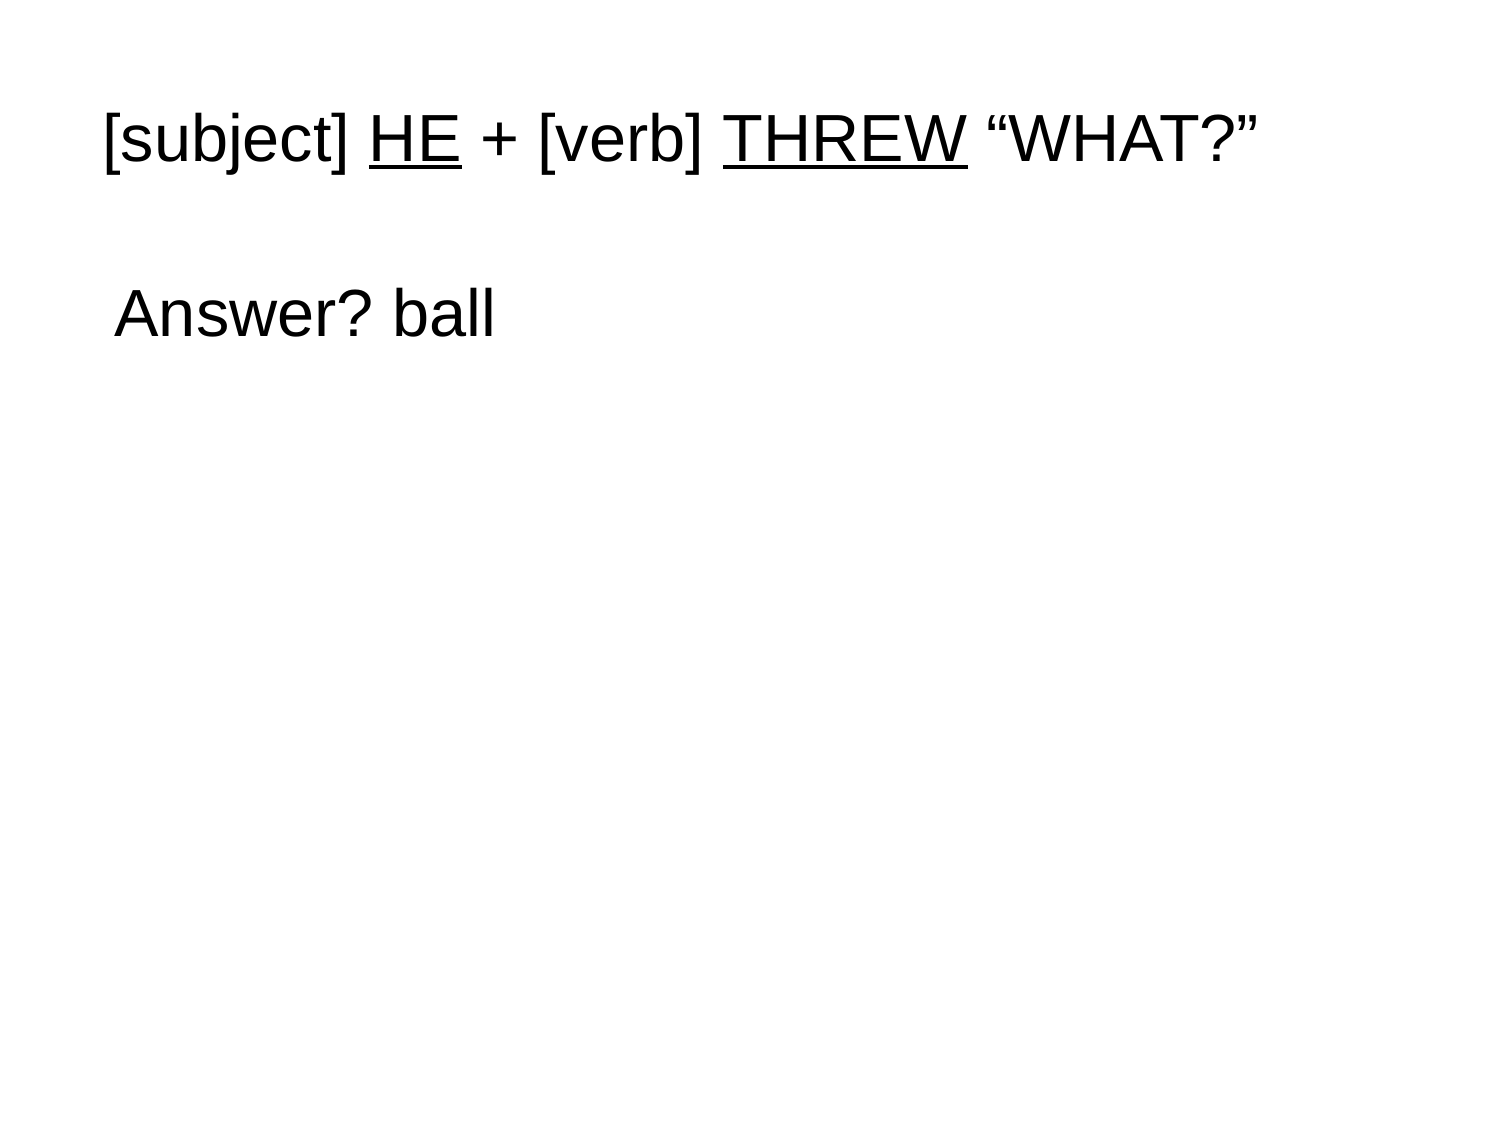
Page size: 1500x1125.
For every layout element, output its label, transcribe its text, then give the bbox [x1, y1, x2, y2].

text_box [subject] HE + [verb] THREW “WHAT?” [87, 87, 1350, 183]
text_box Answer? ball [99, 262, 1138, 358]
